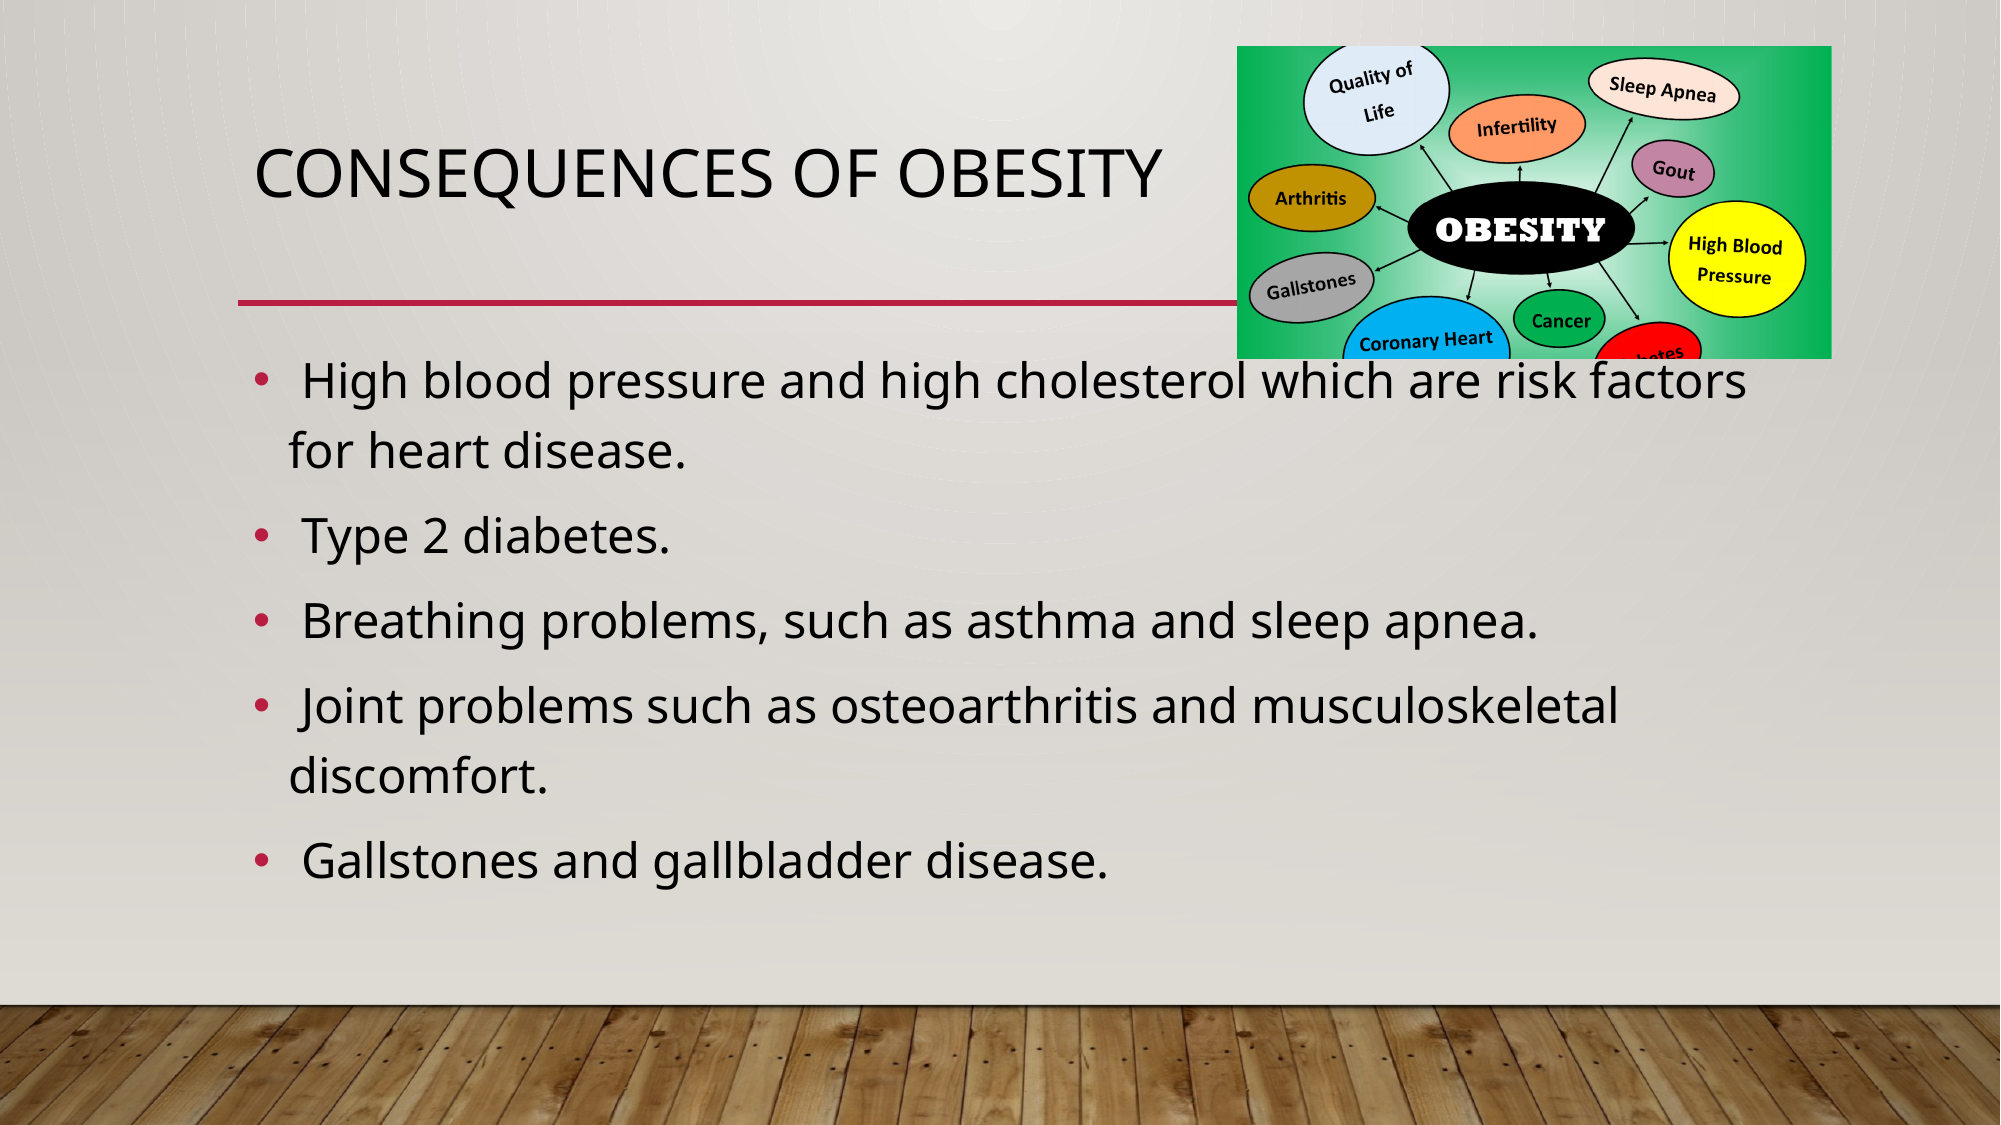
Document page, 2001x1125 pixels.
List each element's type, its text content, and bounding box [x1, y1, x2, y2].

picture [1237, 46, 1833, 359]
title Consequences of obesity [238, 131, 1237, 305]
picture [0, 1005, 2000, 1125]
list High blood pressure and high cholesterol which are risk factors for heart disease. Type 2 diabetes. Breathing problems, such as asthma and sleep apnea. Joint problems such as osteoarthritis and musculoskeletal discomfort. Gallstones and gallbladder disease. [238, 330, 1814, 897]
